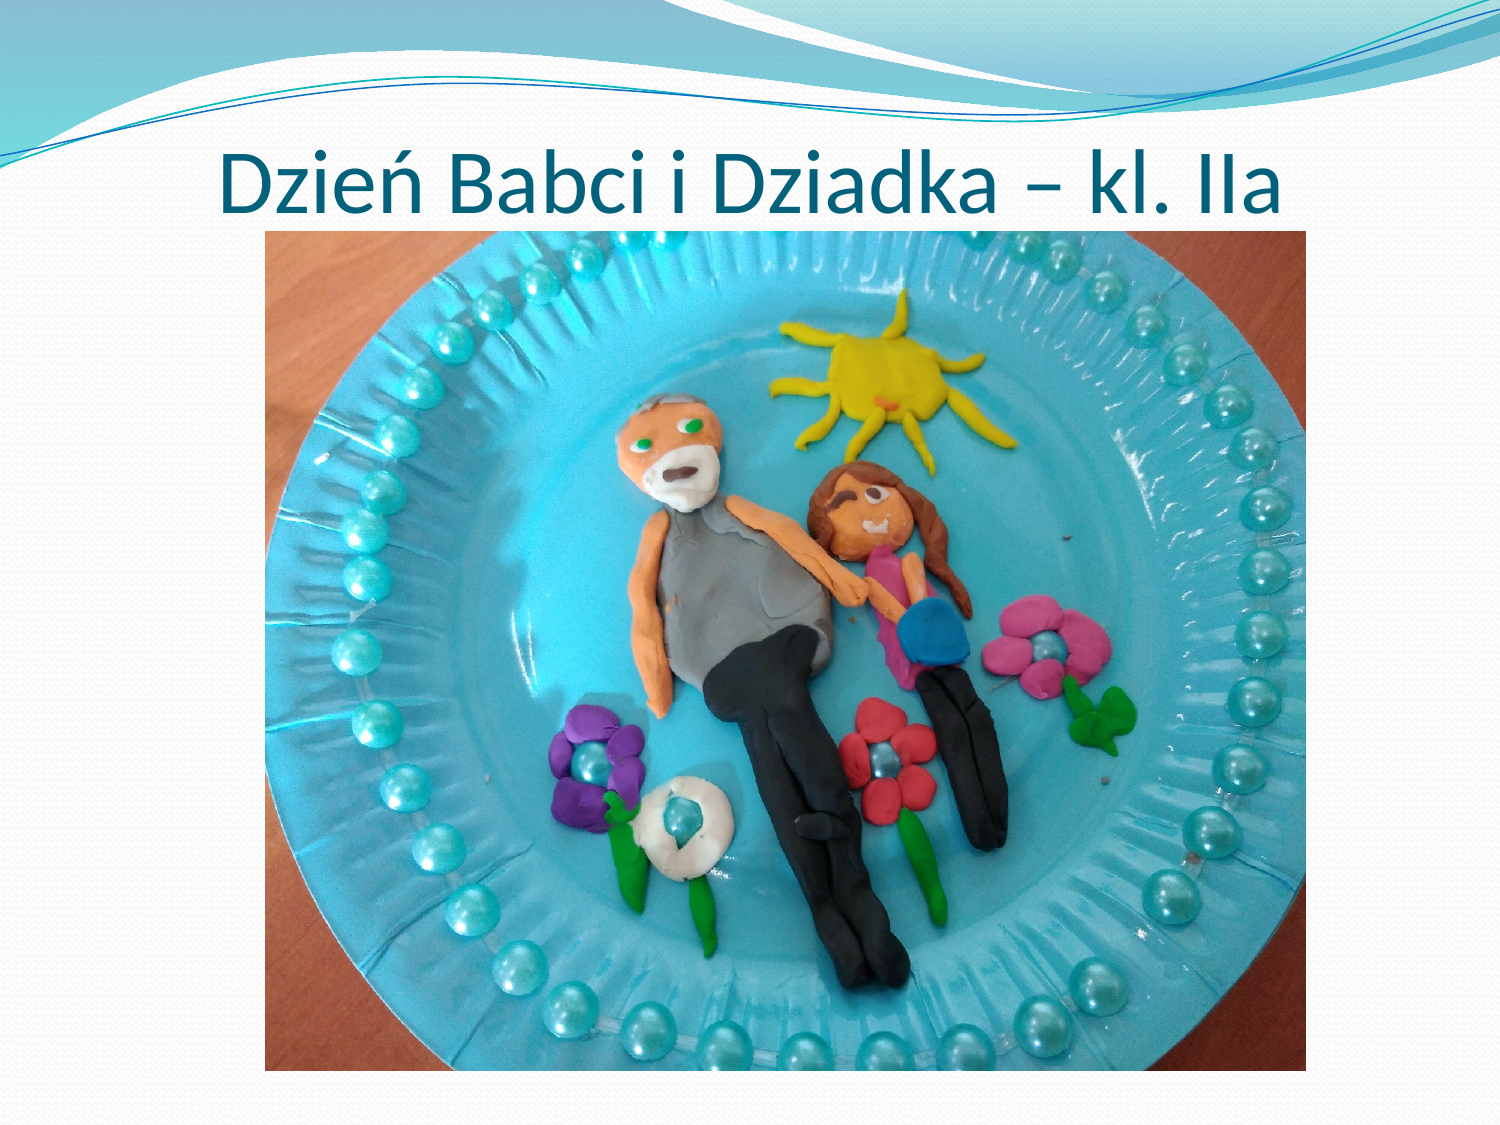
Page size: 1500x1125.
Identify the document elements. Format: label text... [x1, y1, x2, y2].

title Dzień Babci i Dziadka – kl. IIa [76, 113, 1427, 233]
picture [265, 231, 1306, 1071]
